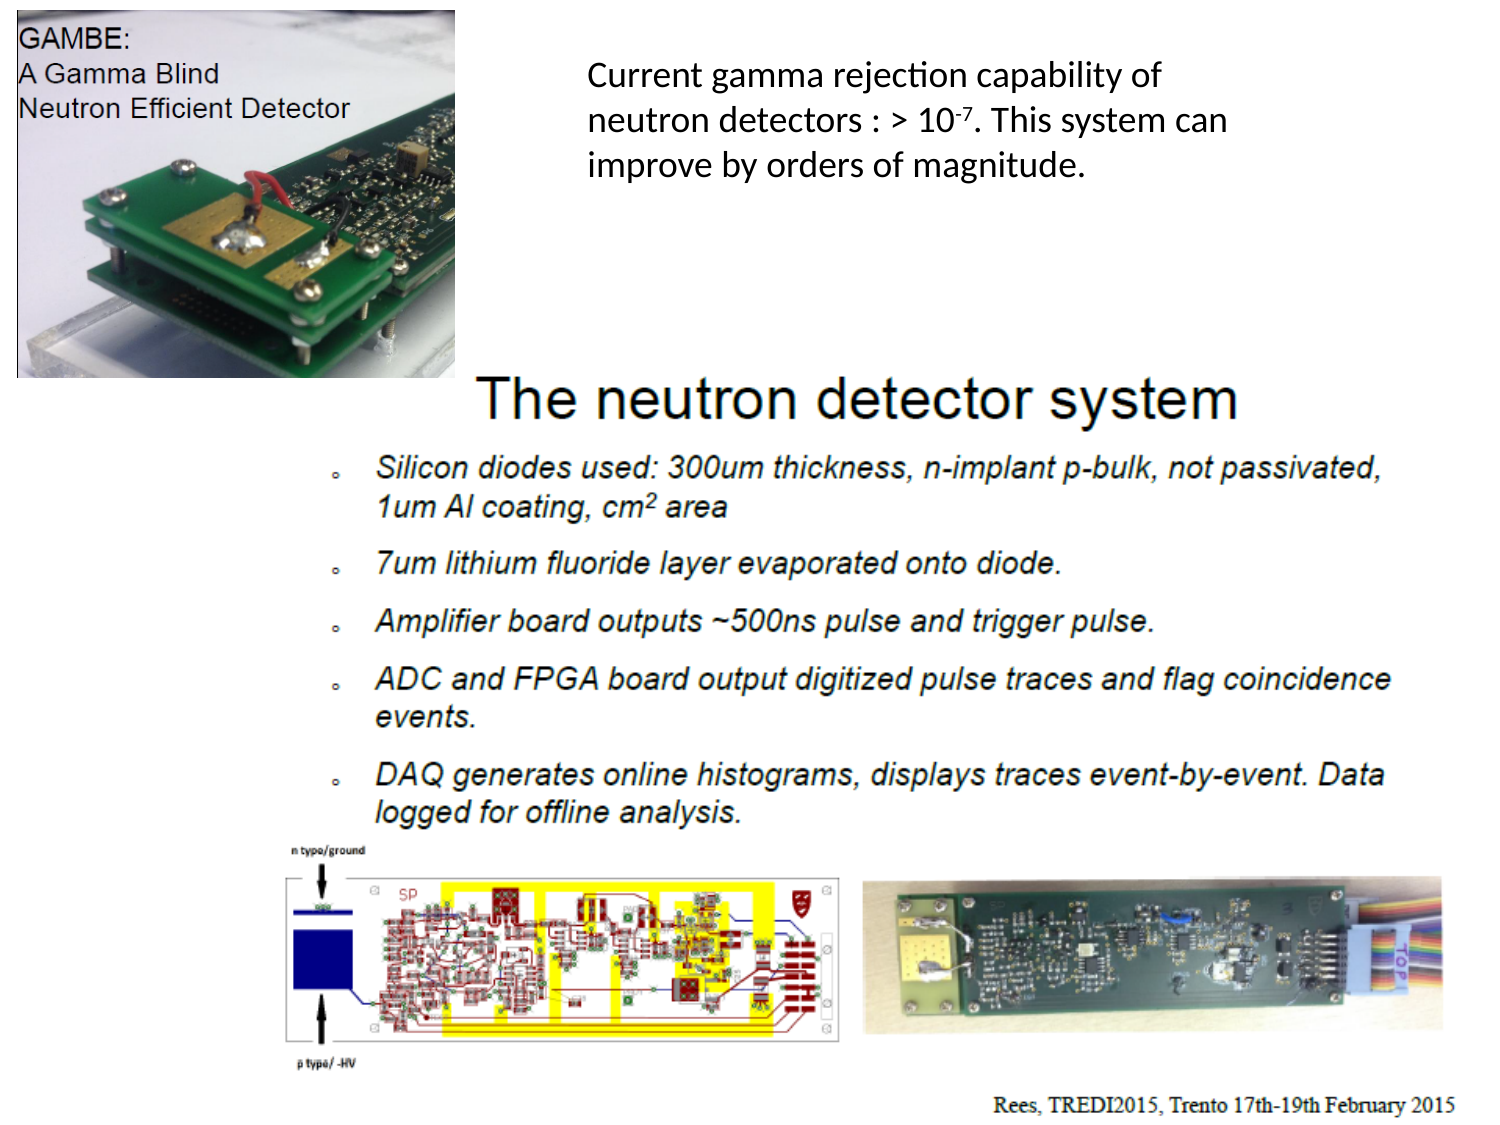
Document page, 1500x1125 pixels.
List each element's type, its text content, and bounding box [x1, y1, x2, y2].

text_box Current gamma rejection capability of neutron detectors : > 10-7. This system can improve by orders of magnitude. [572, 42, 1282, 193]
picture [17, 10, 1459, 1125]
